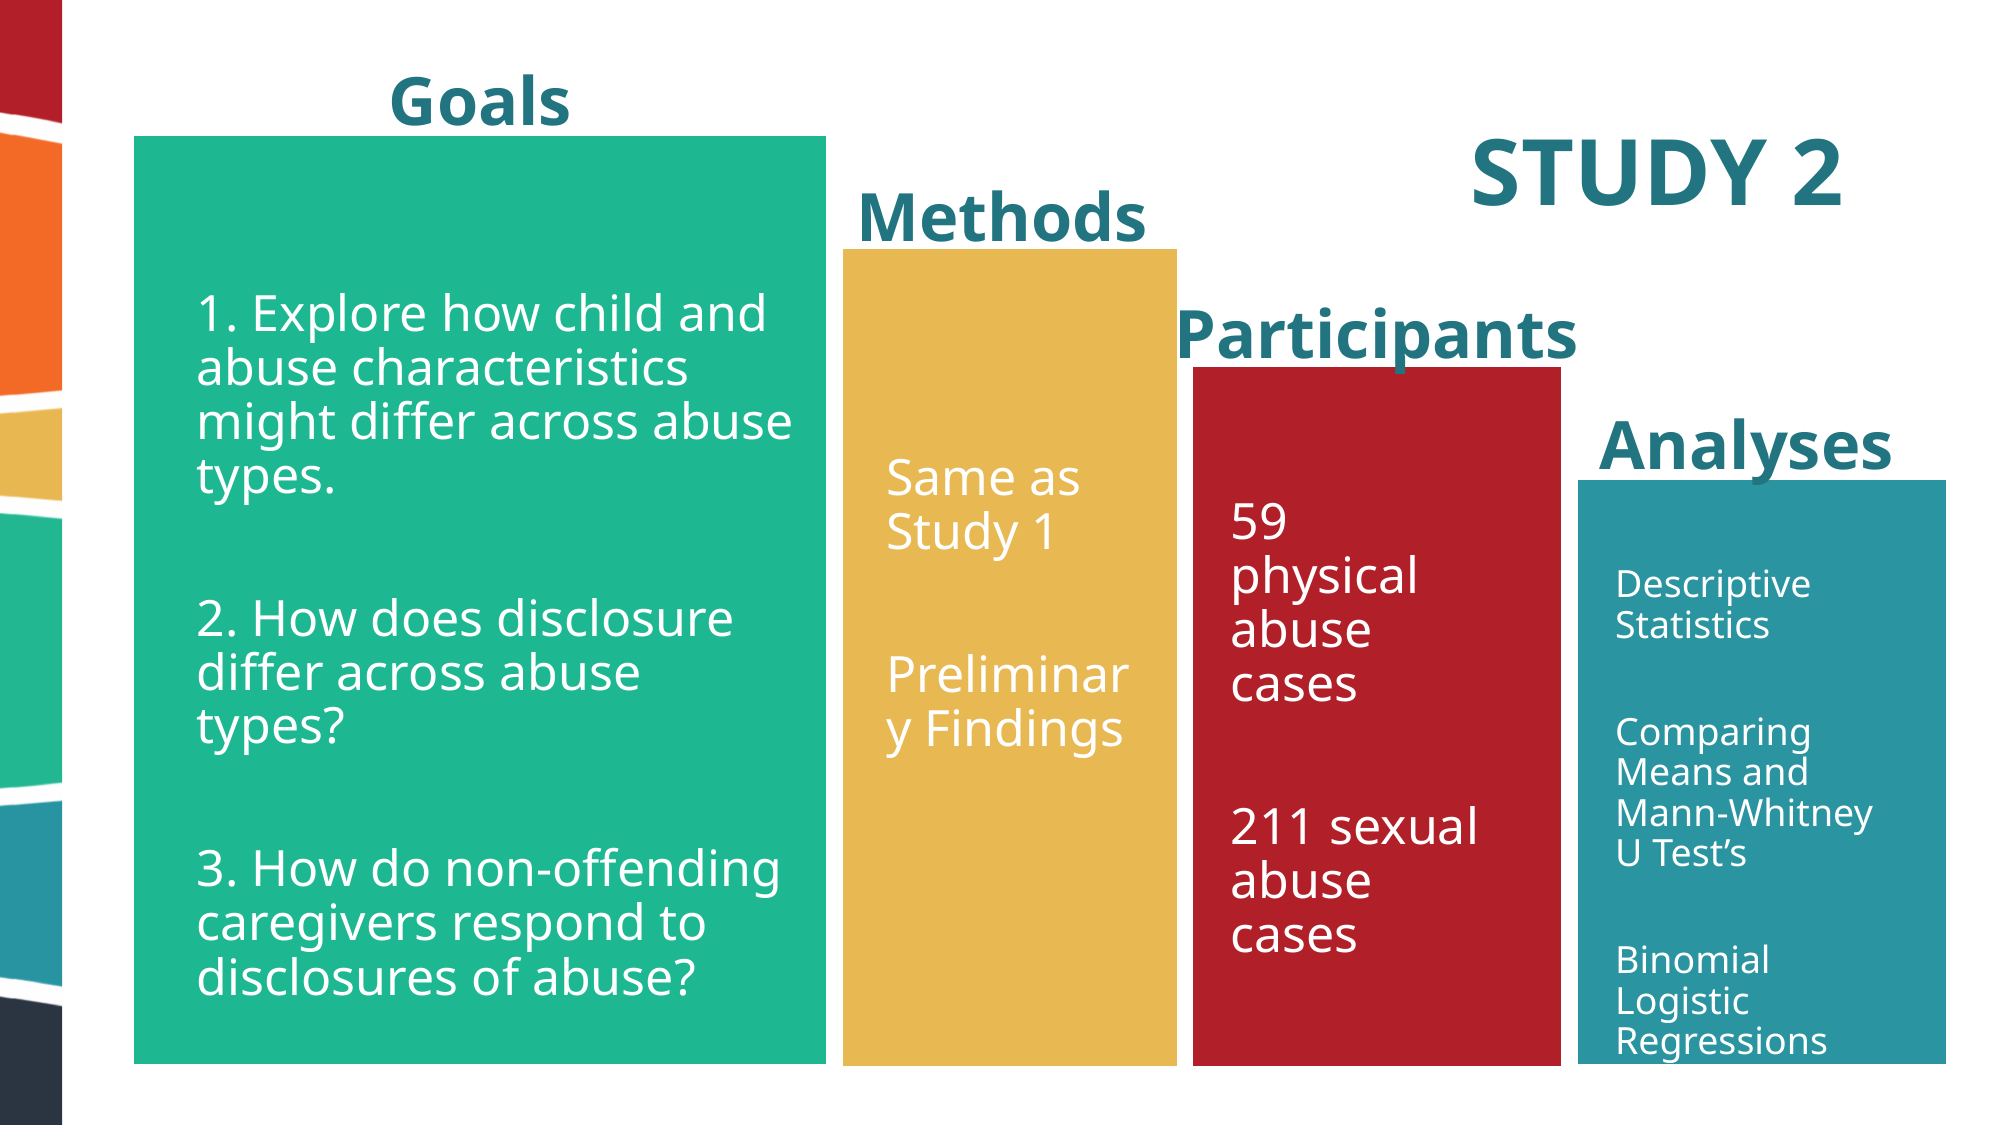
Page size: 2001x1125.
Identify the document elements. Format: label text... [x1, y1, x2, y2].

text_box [1531, 404, 1963, 1092]
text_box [1149, 294, 1604, 1066]
title STUDY 2 [1328, 67, 1987, 285]
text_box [806, 176, 1198, 1118]
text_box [135, 51, 825, 1125]
picture [0, 0, 135, 1125]
